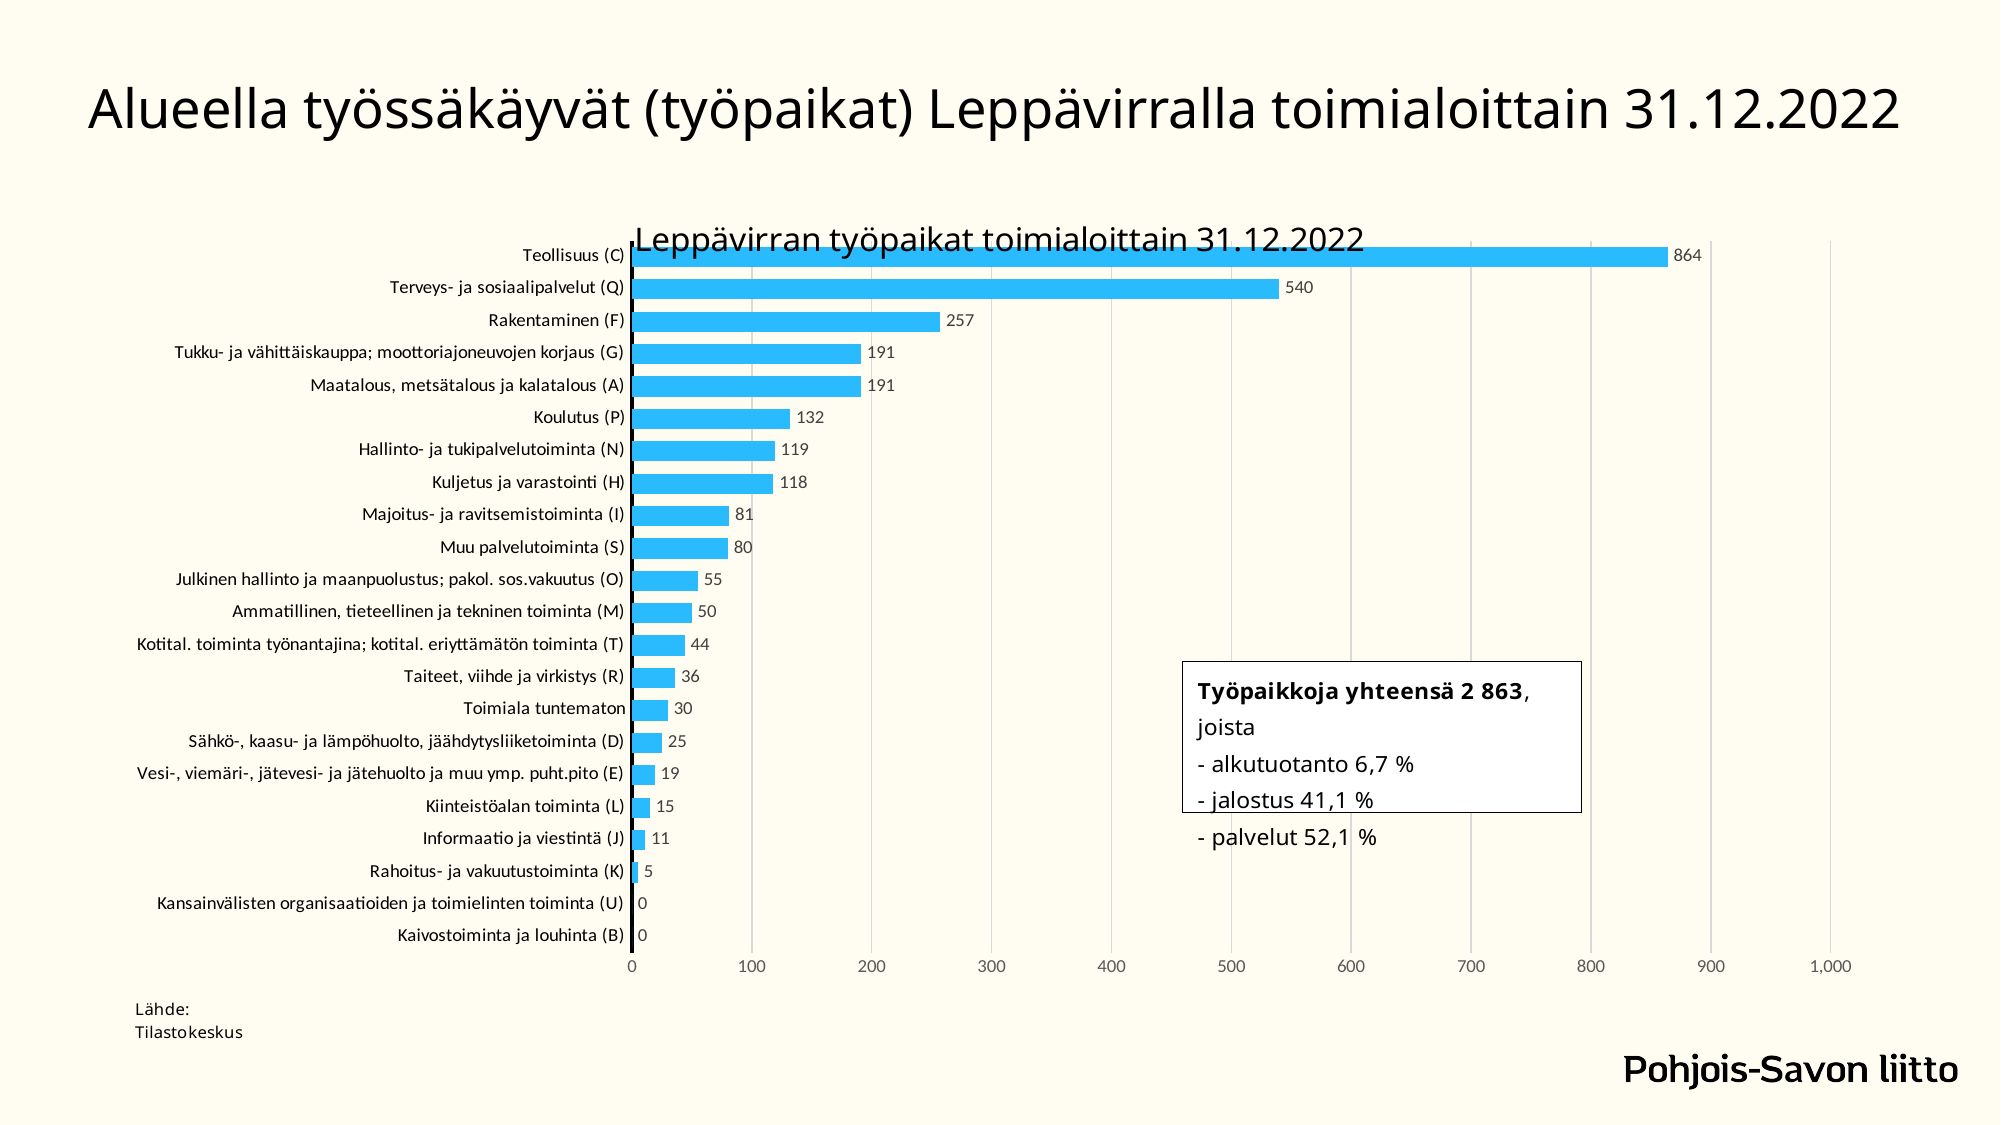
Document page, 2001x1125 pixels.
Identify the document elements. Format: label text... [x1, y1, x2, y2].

title Alueella työssäkäyvät (työpaikat) Leppävirralla toimialoittain 31.12.2022 [73, 1, 1926, 220]
chart [120, 183, 1880, 1039]
picture [1600, 1038, 1981, 1106]
